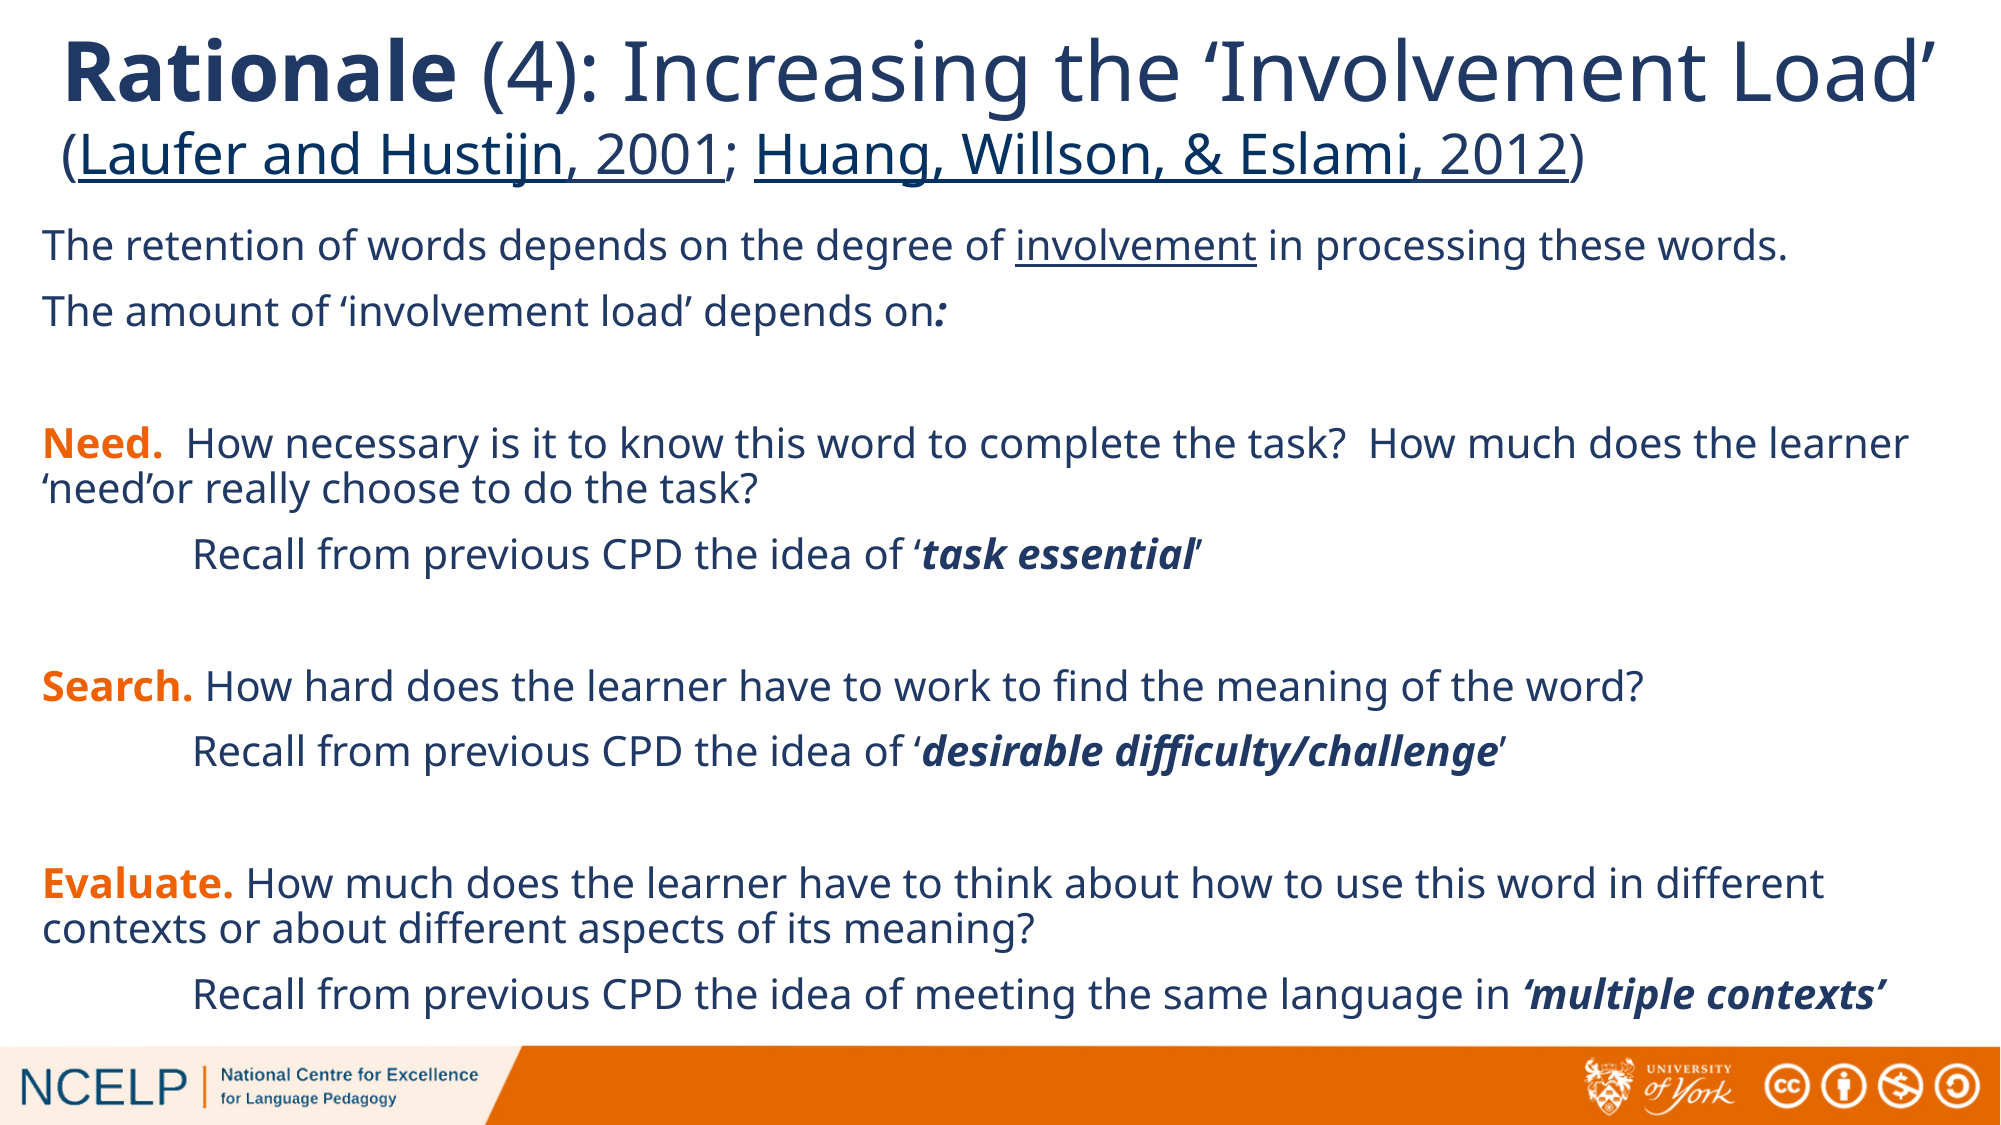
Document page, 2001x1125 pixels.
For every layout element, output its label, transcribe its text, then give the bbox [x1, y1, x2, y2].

picture [0, 0, 2001, 1125]
title Rationale (4): Increasing the ‘Involvement Load’ (Laufer and Hustijn, 2001; Huang, Willson, & Eslami, 2012) [46, 0, 1962, 217]
list The retention of words depends on the degree of involvement in processing these words. The amount of ‘involvement load’ depends on: Need. How necessary is it to know this word to complete the task? How much does the learner ‘need’or really choose to do the task? Recall from previous CPD the idea of ‘task essential’ Search. How hard does the learner have to work to find the meaning of the word? Recall from previous CPD the idea of ‘desirable difficulty/challenge’ Evaluate. How much does the learner have to think about how to use this word in different contexts or about different aspects of its meaning? Recall from previous CPD the idea of meeting the same language in ‘multiple contexts’ [26, 217, 1981, 1034]
